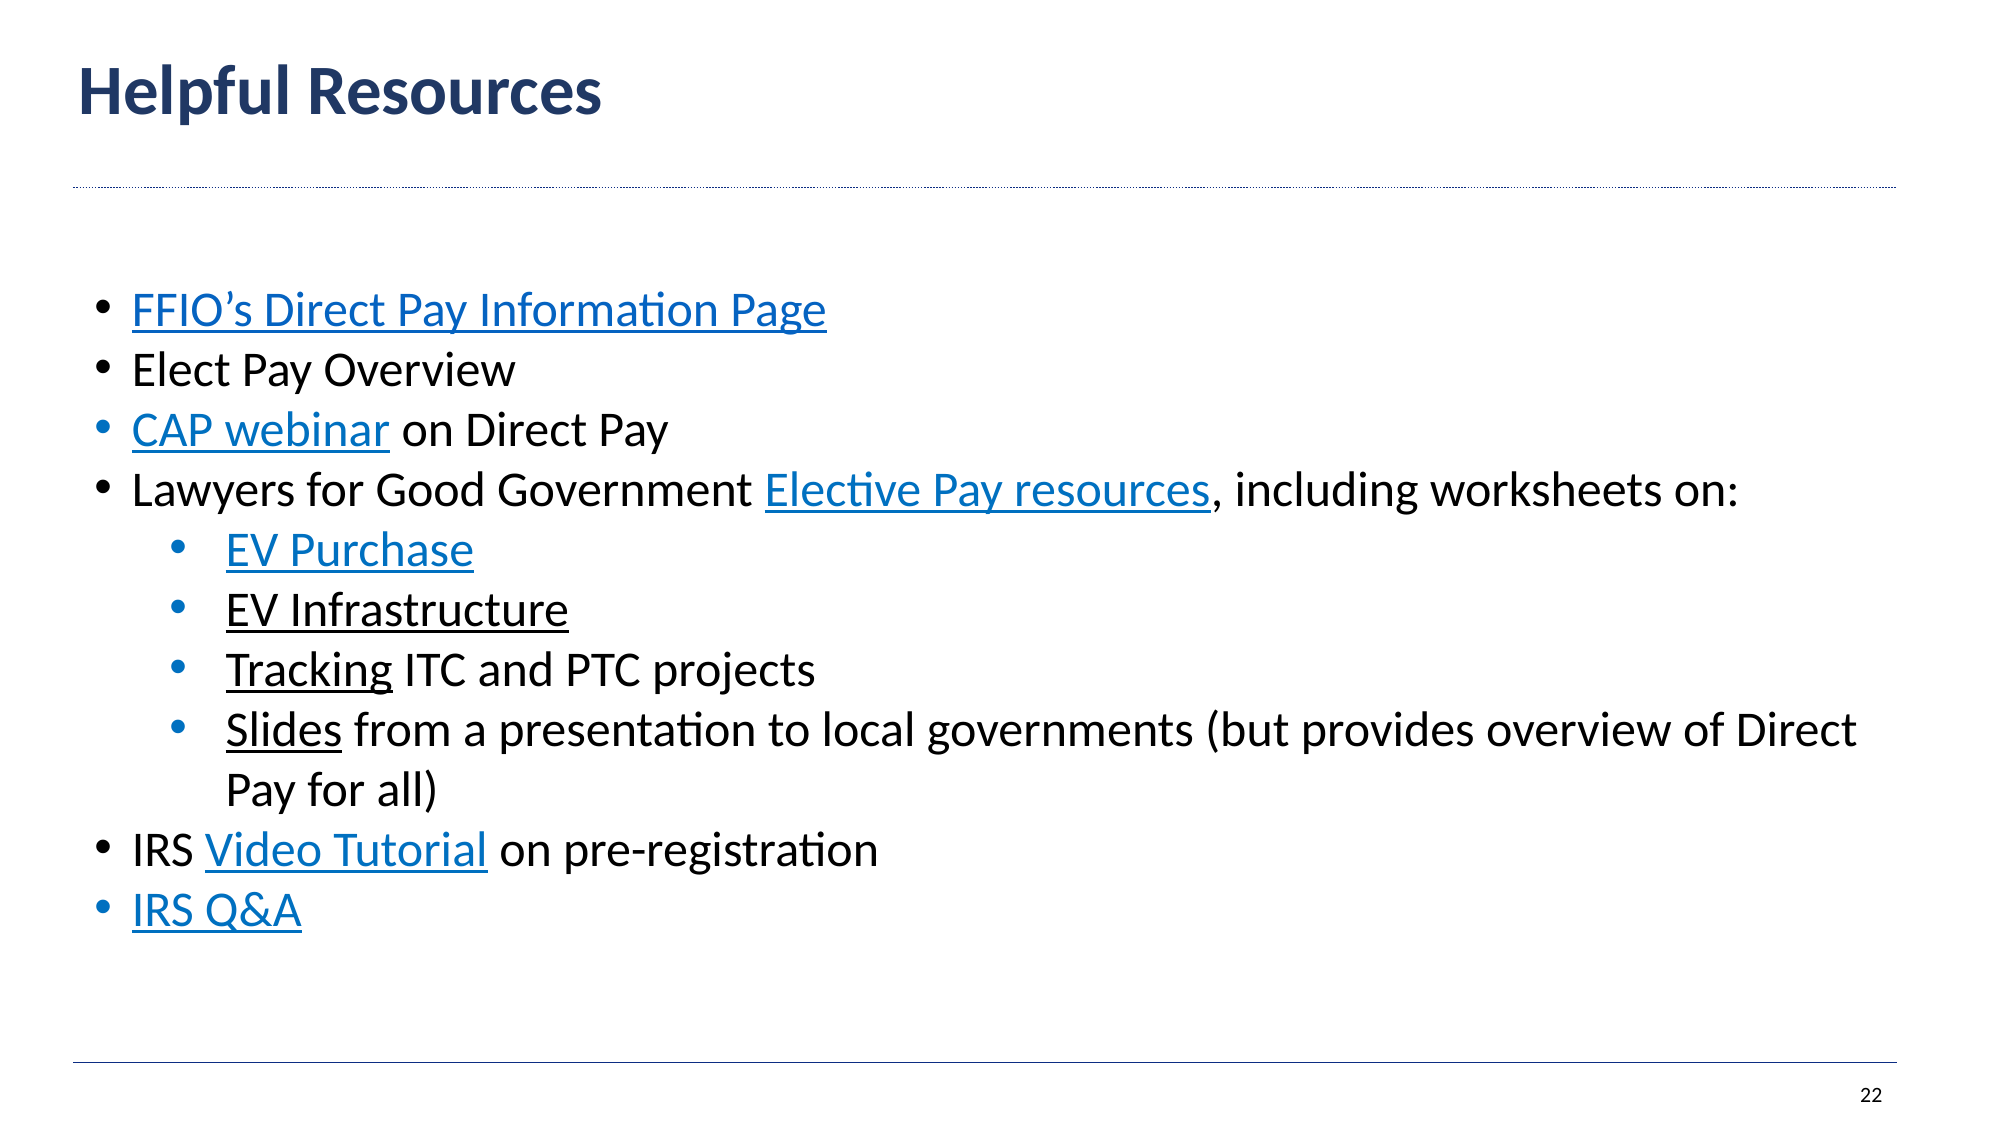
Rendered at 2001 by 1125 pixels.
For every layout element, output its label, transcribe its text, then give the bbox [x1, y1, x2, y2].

list FFIO’s Direct Pay Information Page Elect Pay Overview CAP webinar on Direct Pay Lawyers for Good Government Elective Pay resources, including worksheets on: EV Purchase EV Infrastructure Tracking ITC and PTC projects Slides from a presentation to local governments (but provides overview of Direct Pay for all) IRS Video Tutorial on pre-registration IRS Q&A [79, 208, 1912, 1053]
text_box Helpful Resources [78, 53, 1739, 131]
